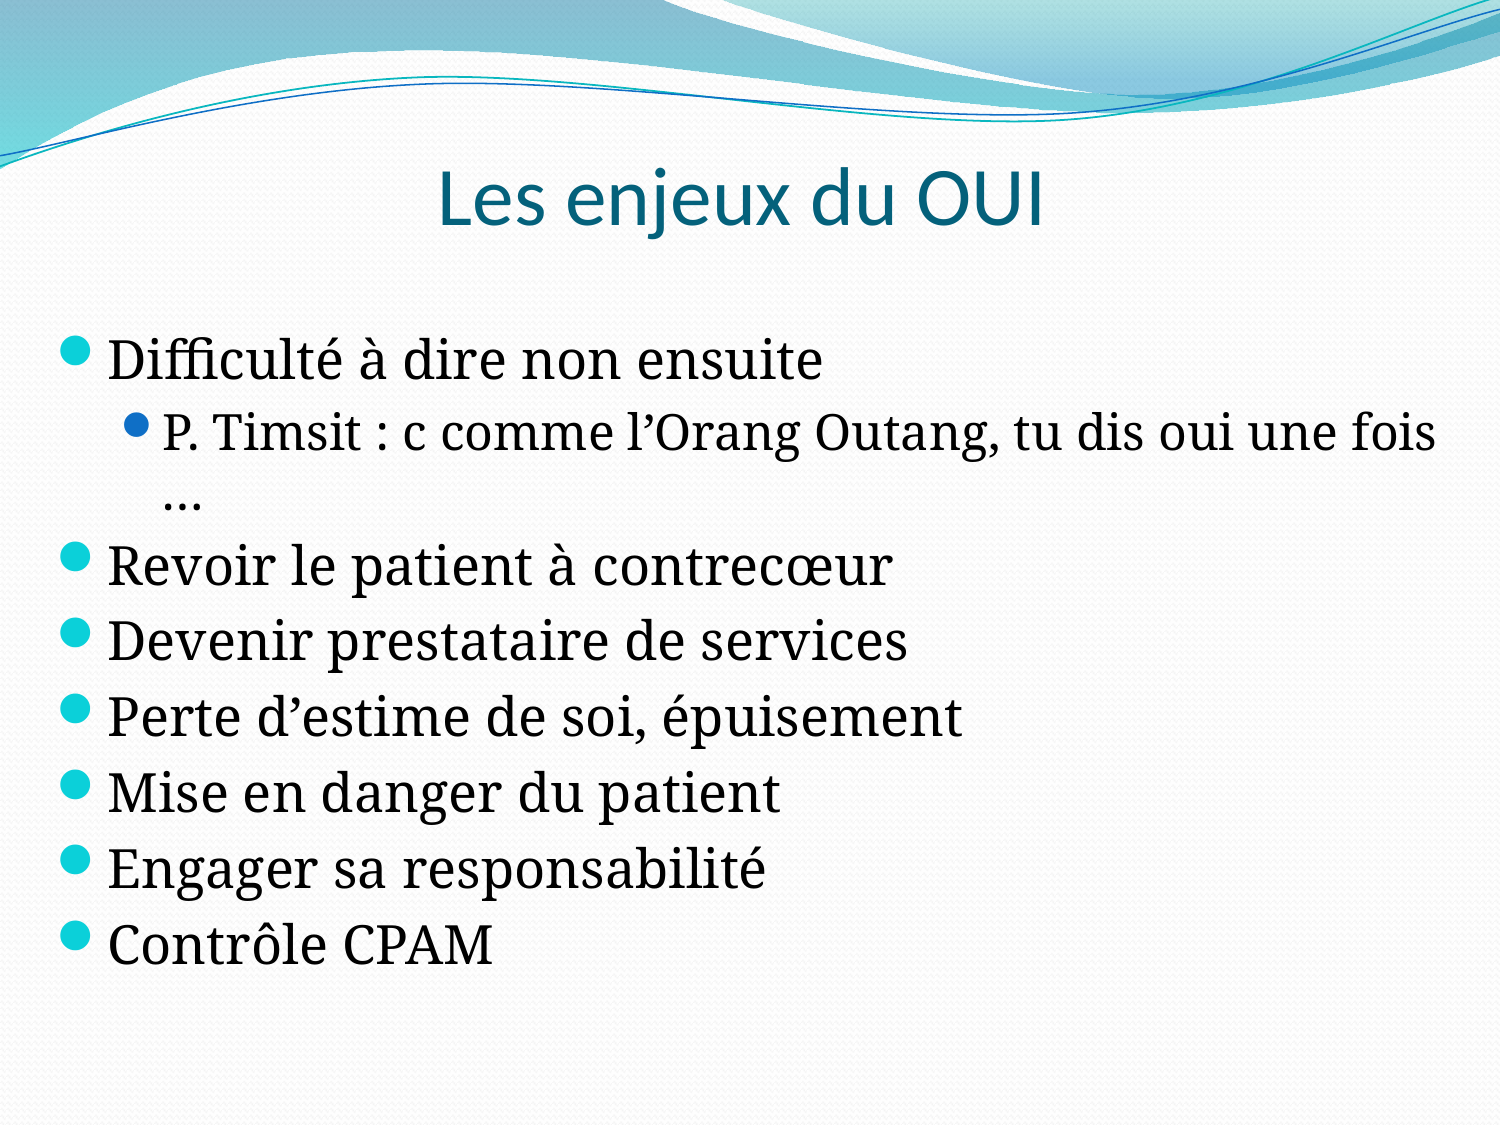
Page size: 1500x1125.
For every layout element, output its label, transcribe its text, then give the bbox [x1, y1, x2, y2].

list Difficulté à dire non ensuite P. Timsit : c comme l’Orang Outang, tu dis oui une fois … Revoir le patient à contrecœur Devenir prestataire de services Perte d’estime de soi, épuisement Mise en danger du patient Engager sa responsabilité Contrôle CPAM [41, 317, 1459, 1038]
title Les enjeux du OUI [76, 54, 1427, 243]
